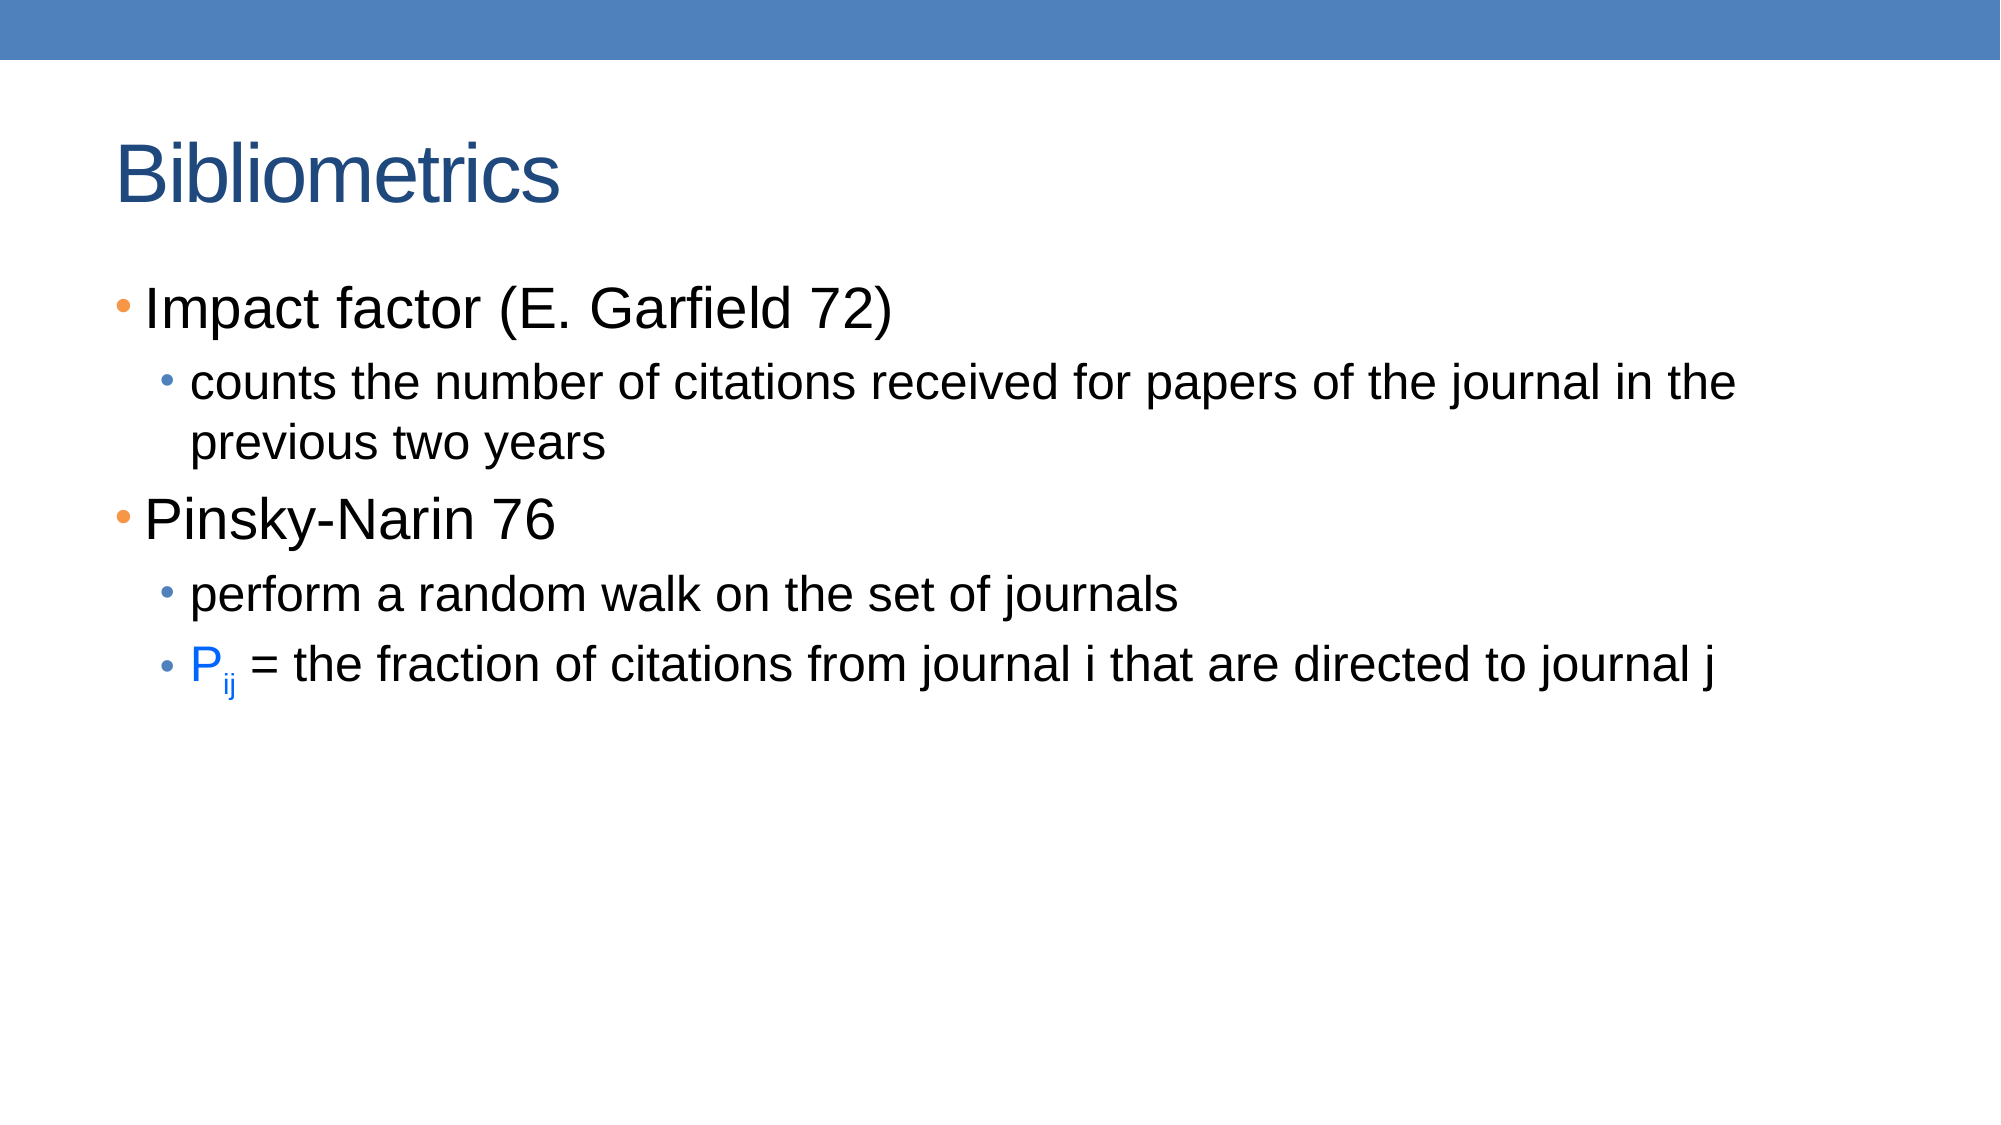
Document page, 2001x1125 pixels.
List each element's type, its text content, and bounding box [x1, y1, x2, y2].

list Impact factor (E. Garfield 72) counts the number of citations received for papers of the journal in the previous two years Pinsky-Narin 76 perform a random walk on the set of journals Pij = the fraction of citations from journal i that are directed to journal j [99, 262, 1900, 1063]
title Bibliometrics [99, 87, 1900, 250]
